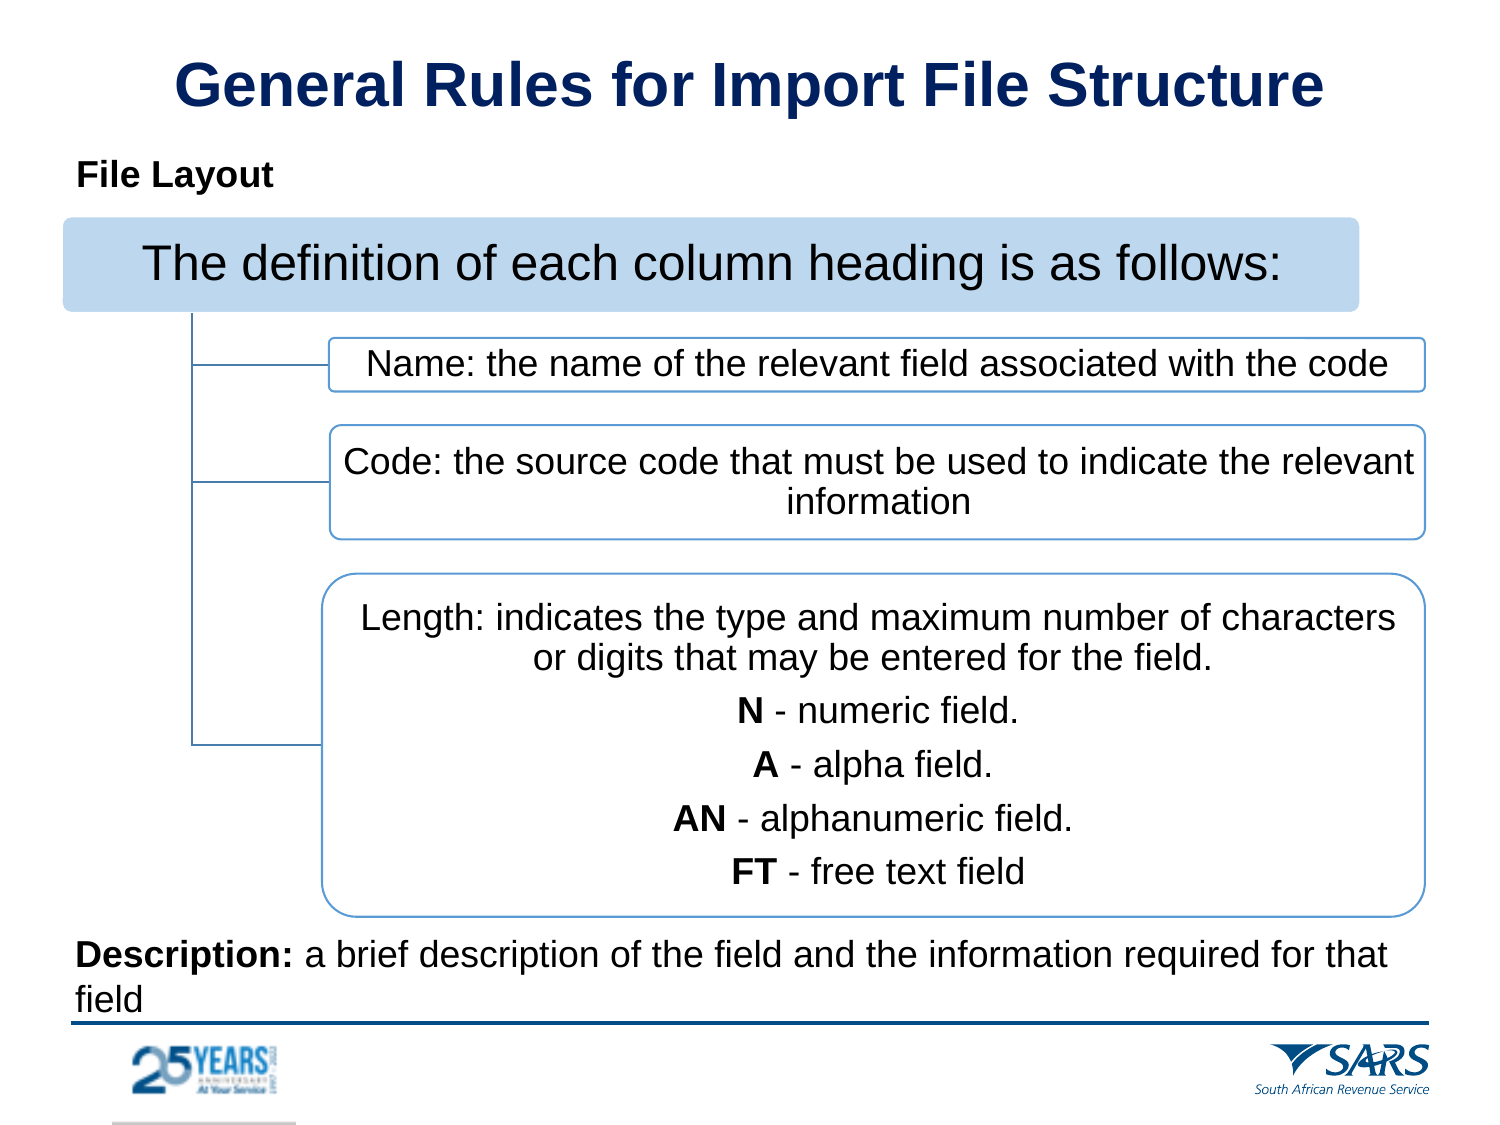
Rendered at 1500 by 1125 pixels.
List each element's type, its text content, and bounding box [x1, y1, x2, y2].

picture [112, 1028, 296, 1125]
text_box File Layout [61, 142, 812, 203]
title General Rules for Import File Structure [75, 45, 1425, 121]
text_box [61, 216, 1425, 945]
text_box Description: a brief description of the field and the information required for that field [60, 922, 1425, 1028]
